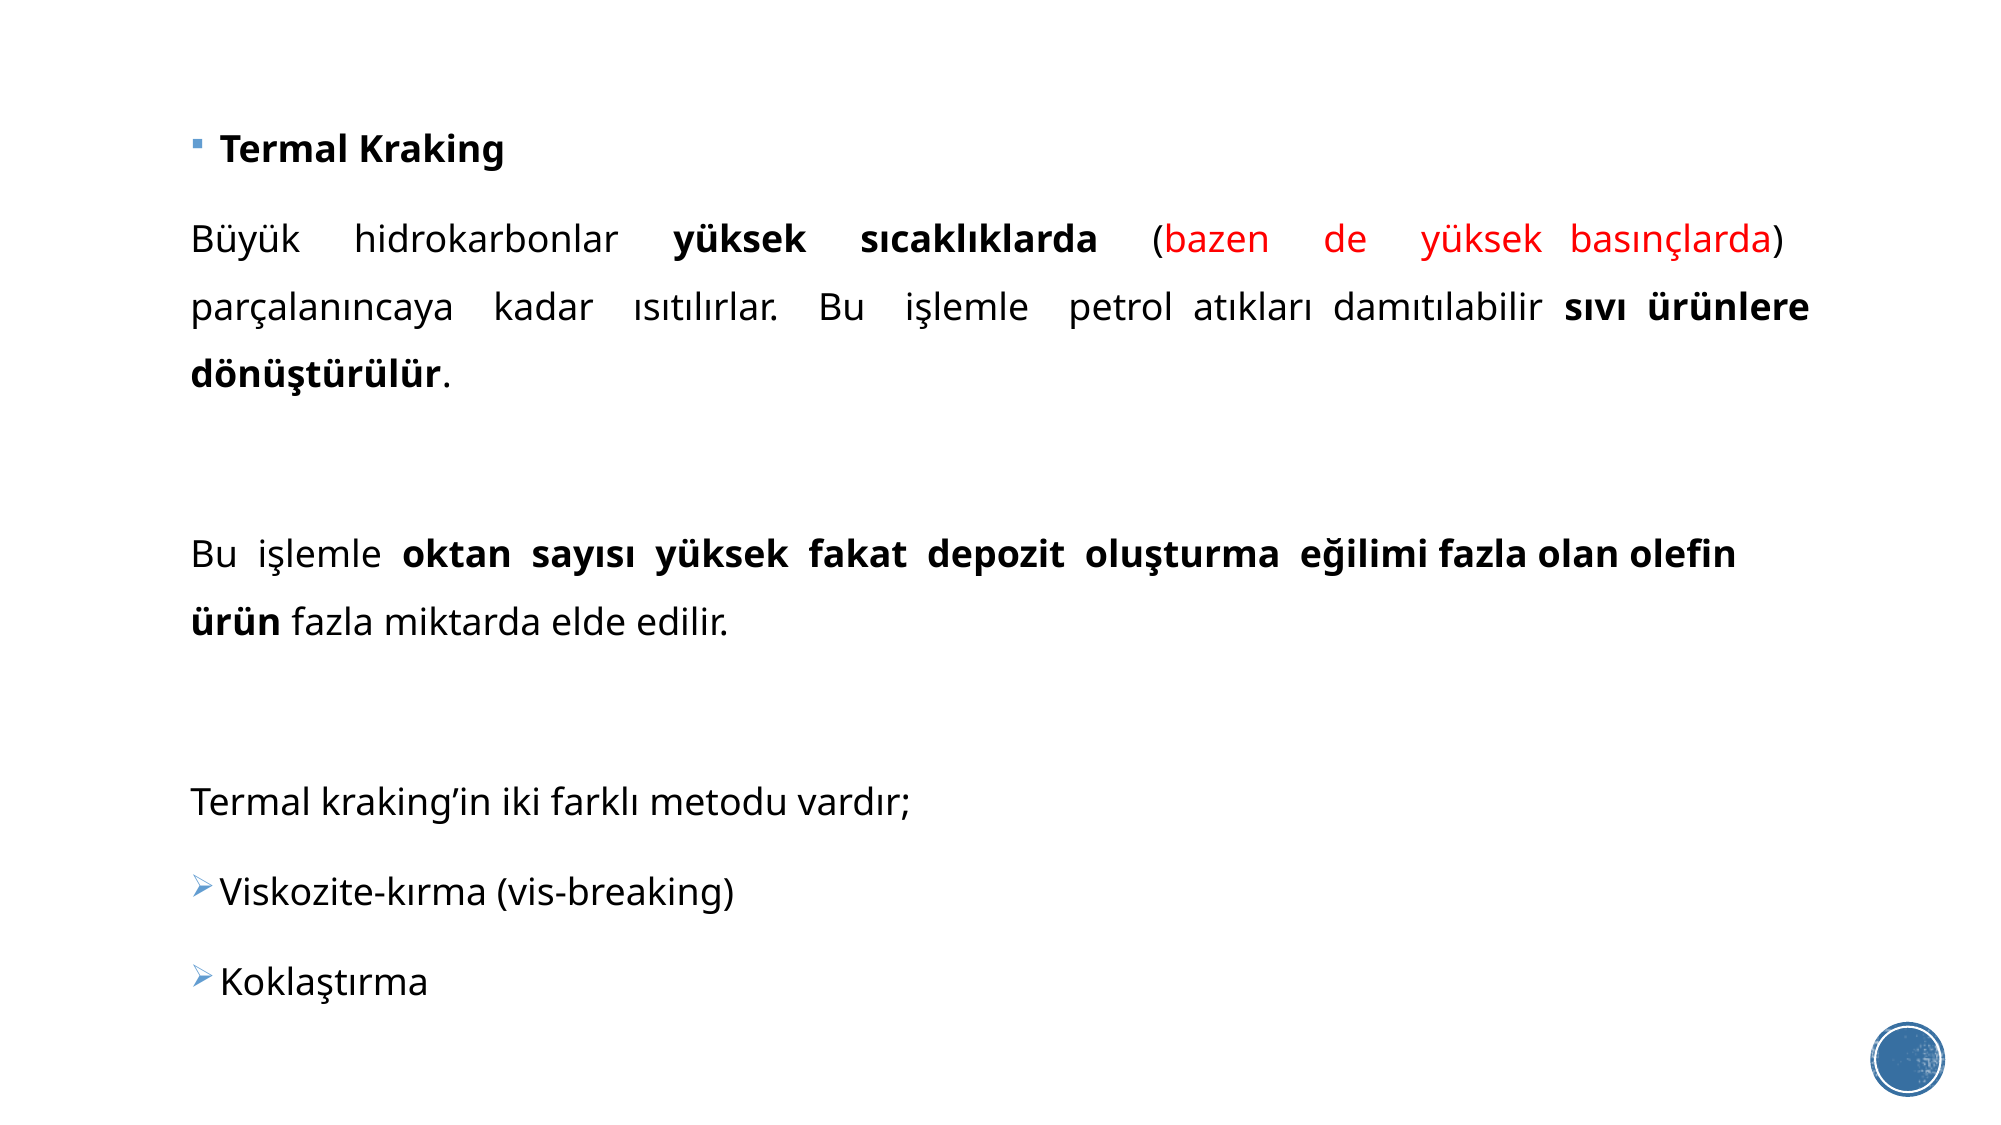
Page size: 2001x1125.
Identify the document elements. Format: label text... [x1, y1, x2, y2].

list Termal Kraking Büyük hidrokarbonlar yüksek sıcaklıklarda (bazen de yüksek basınçlarda) parçalanıncaya kadar ısıtılırlar. Bu işlemle petrol atıkları damıtılabilir sıvı ürünlere dönüştürülür. Bu işlemle oktan sayısı yüksek fakat depozit oluşturma eğilimi fazla olan olefin ürün fazla miktarda elde edilir. Termal kraking’in iki farklı metodu vardır; Viskozite-kırma (vis-breaking) Koklaştırma [175, 122, 1826, 1013]
